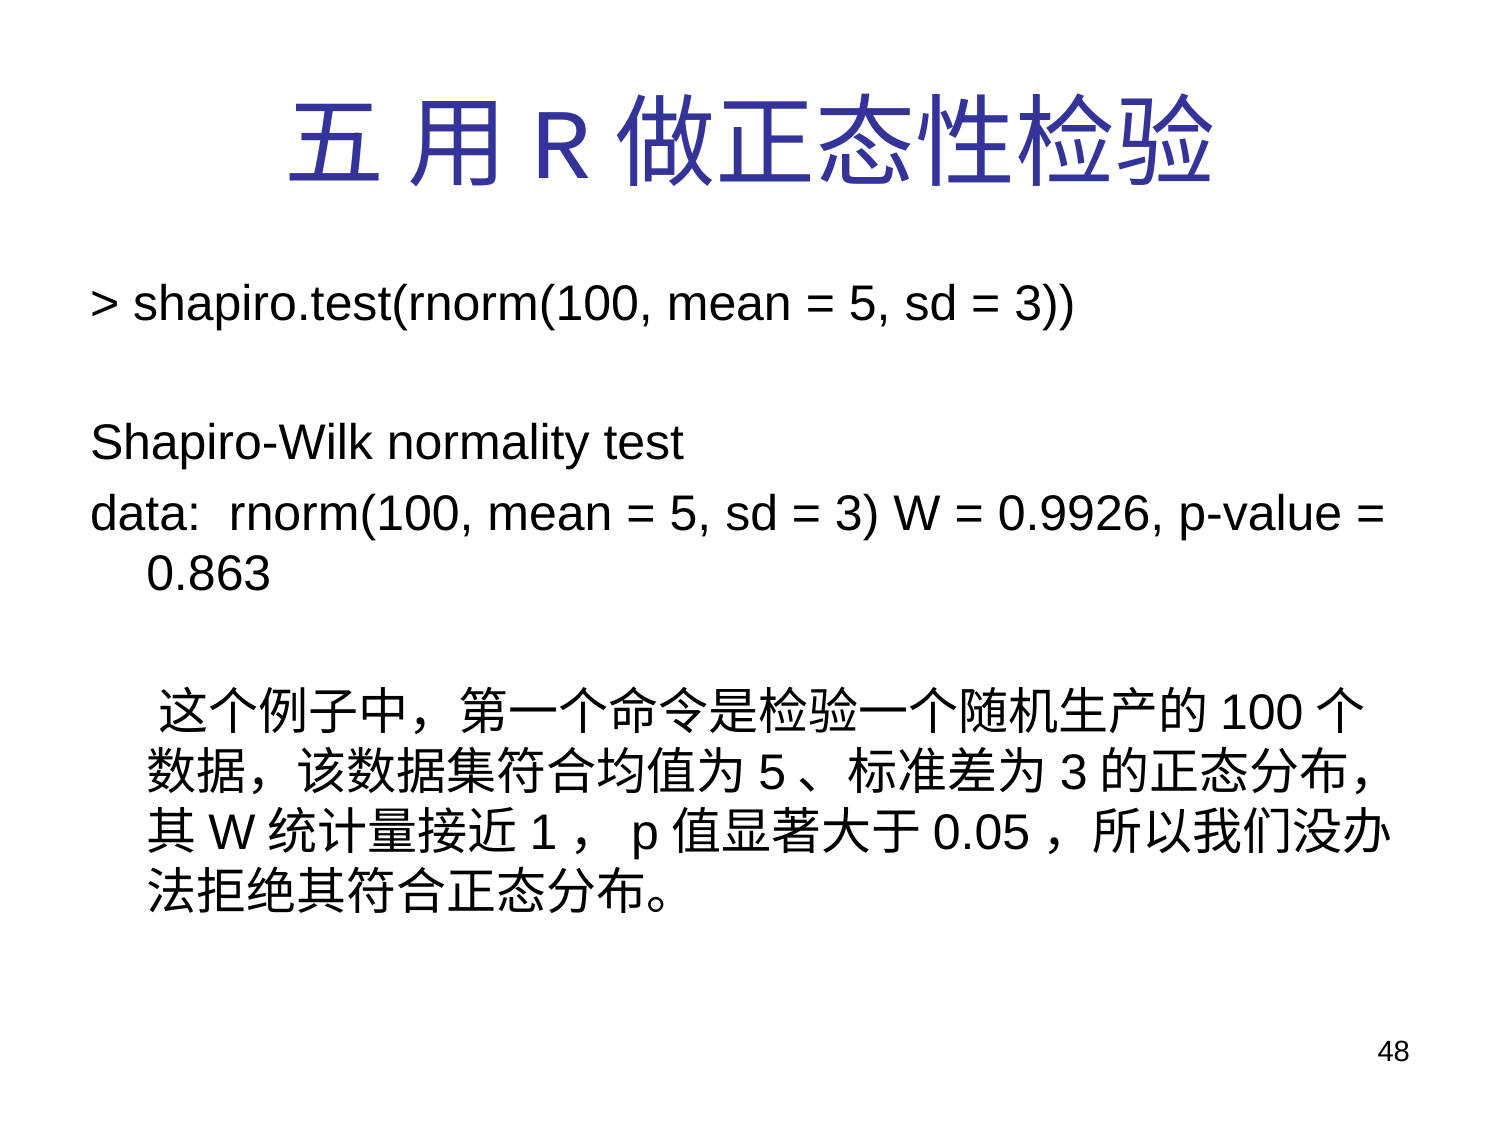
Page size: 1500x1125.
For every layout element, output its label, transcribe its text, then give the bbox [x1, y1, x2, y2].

slide_number 48 [1074, 1024, 1426, 1103]
list > shapiro.test(rnorm(100, mean = 5, sd = 3)) Shapiro-Wilk normality test data: rnorm(100, mean = 5, sd = 3) W = 0.9926, p-value = 0.863 这个例子中，第一个命令是检验一个随机生产的100个数据，该数据集符合均值为5、标准差为3的正态分布，其W统计量接近1，p值显著大于0.05，所以我们没办法拒绝其符合正态分布。 [74, 262, 1426, 1006]
title 五 用R做正态性检验 [74, 44, 1426, 233]
